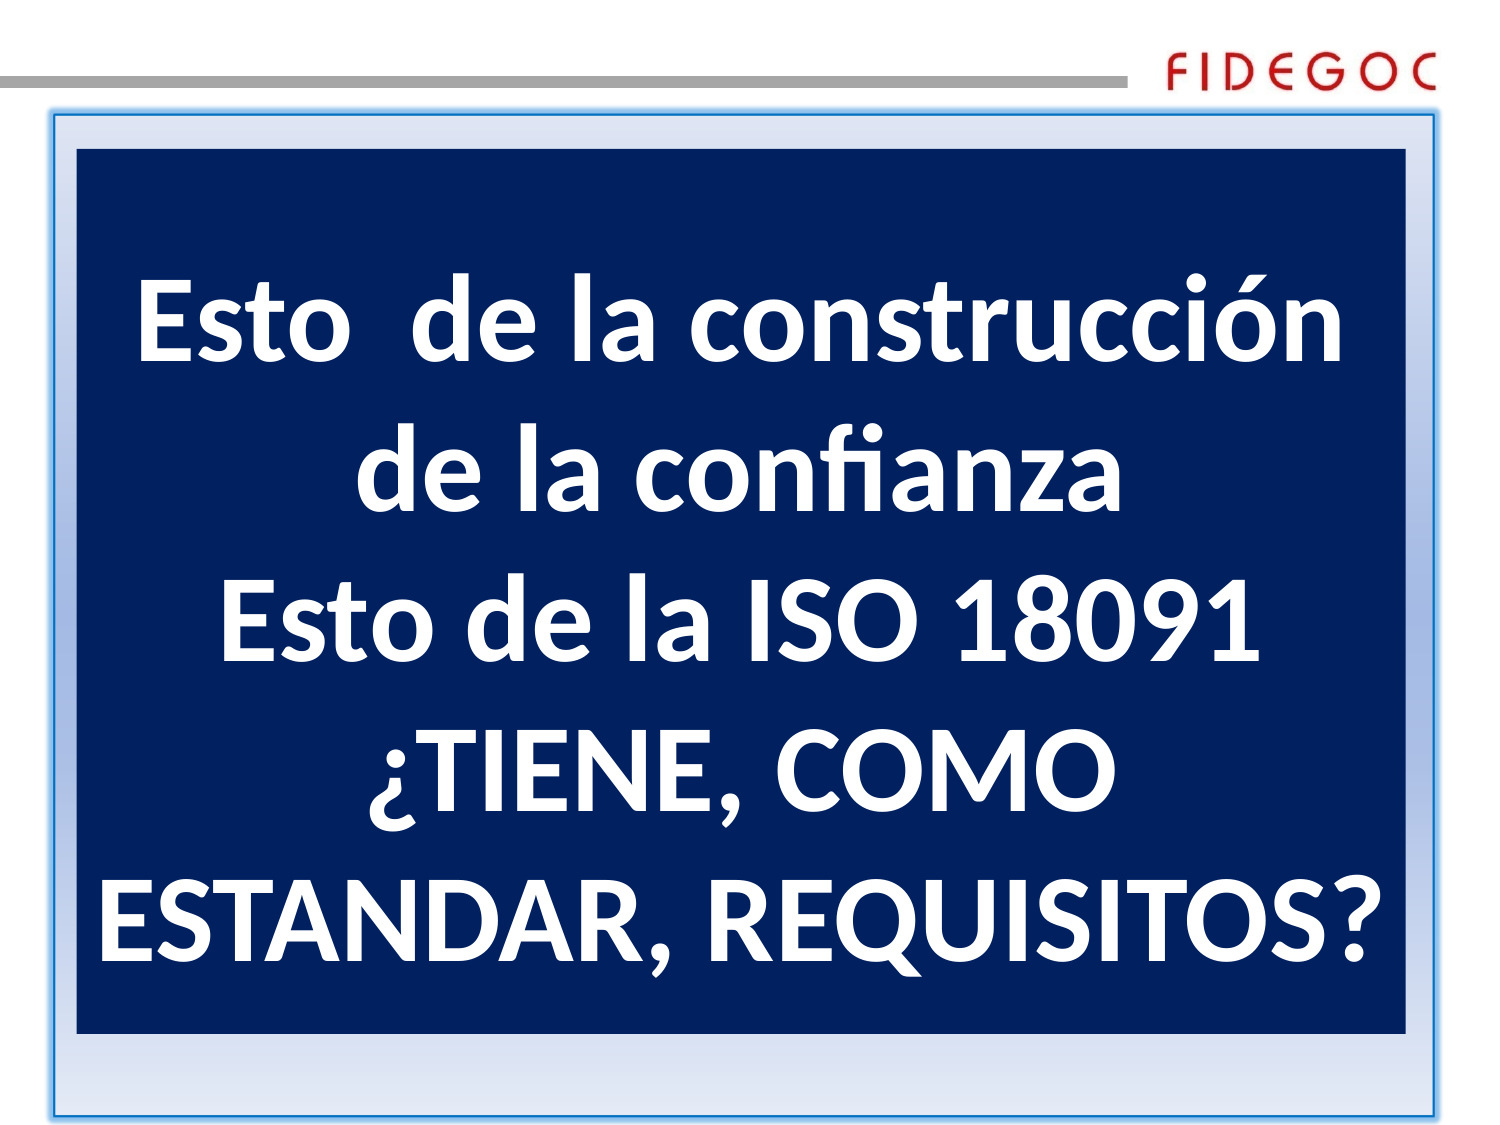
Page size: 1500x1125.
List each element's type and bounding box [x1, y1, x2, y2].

picture [41, 101, 1448, 1125]
picture [1156, 38, 1452, 97]
